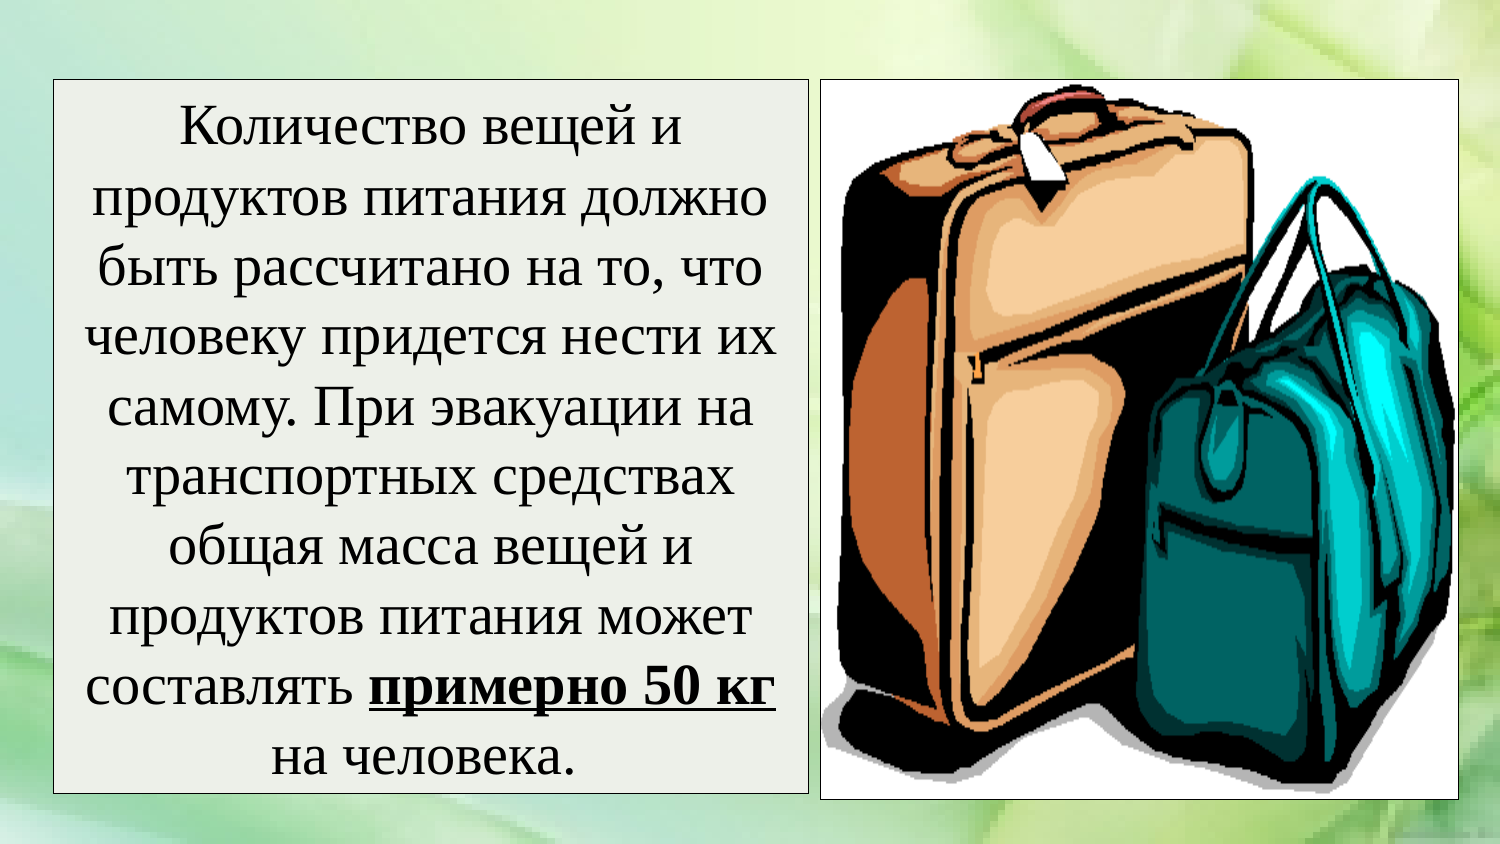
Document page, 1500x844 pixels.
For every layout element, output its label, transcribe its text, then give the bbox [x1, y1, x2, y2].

text_box Количество вещей и продуктов питания должно быть рассчитано на то, что человеку придется нести их самому. При эвакуации на транспортных средствах общая масса вещей и продуктов питания может составлять примерно 50 кг на человека. [53, 79, 809, 794]
picture [0, 0, 1500, 844]
